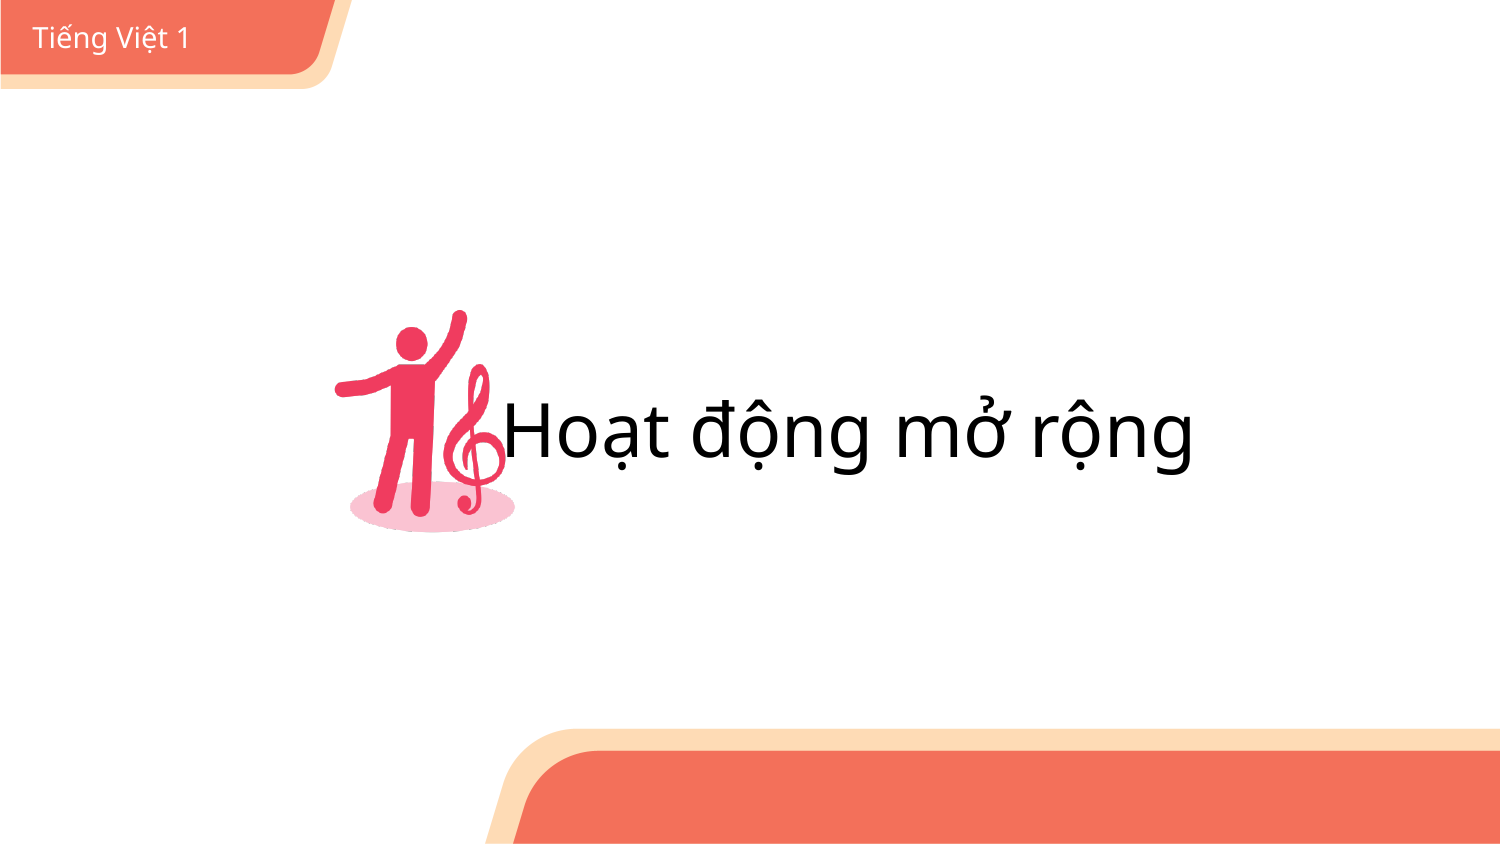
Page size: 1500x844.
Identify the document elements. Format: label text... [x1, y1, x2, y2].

picture [0, 0, 1500, 844]
text_box Tiếng Việt 1 [17, 12, 228, 63]
text_box Hoạt động mở rộng [535, 375, 1212, 481]
